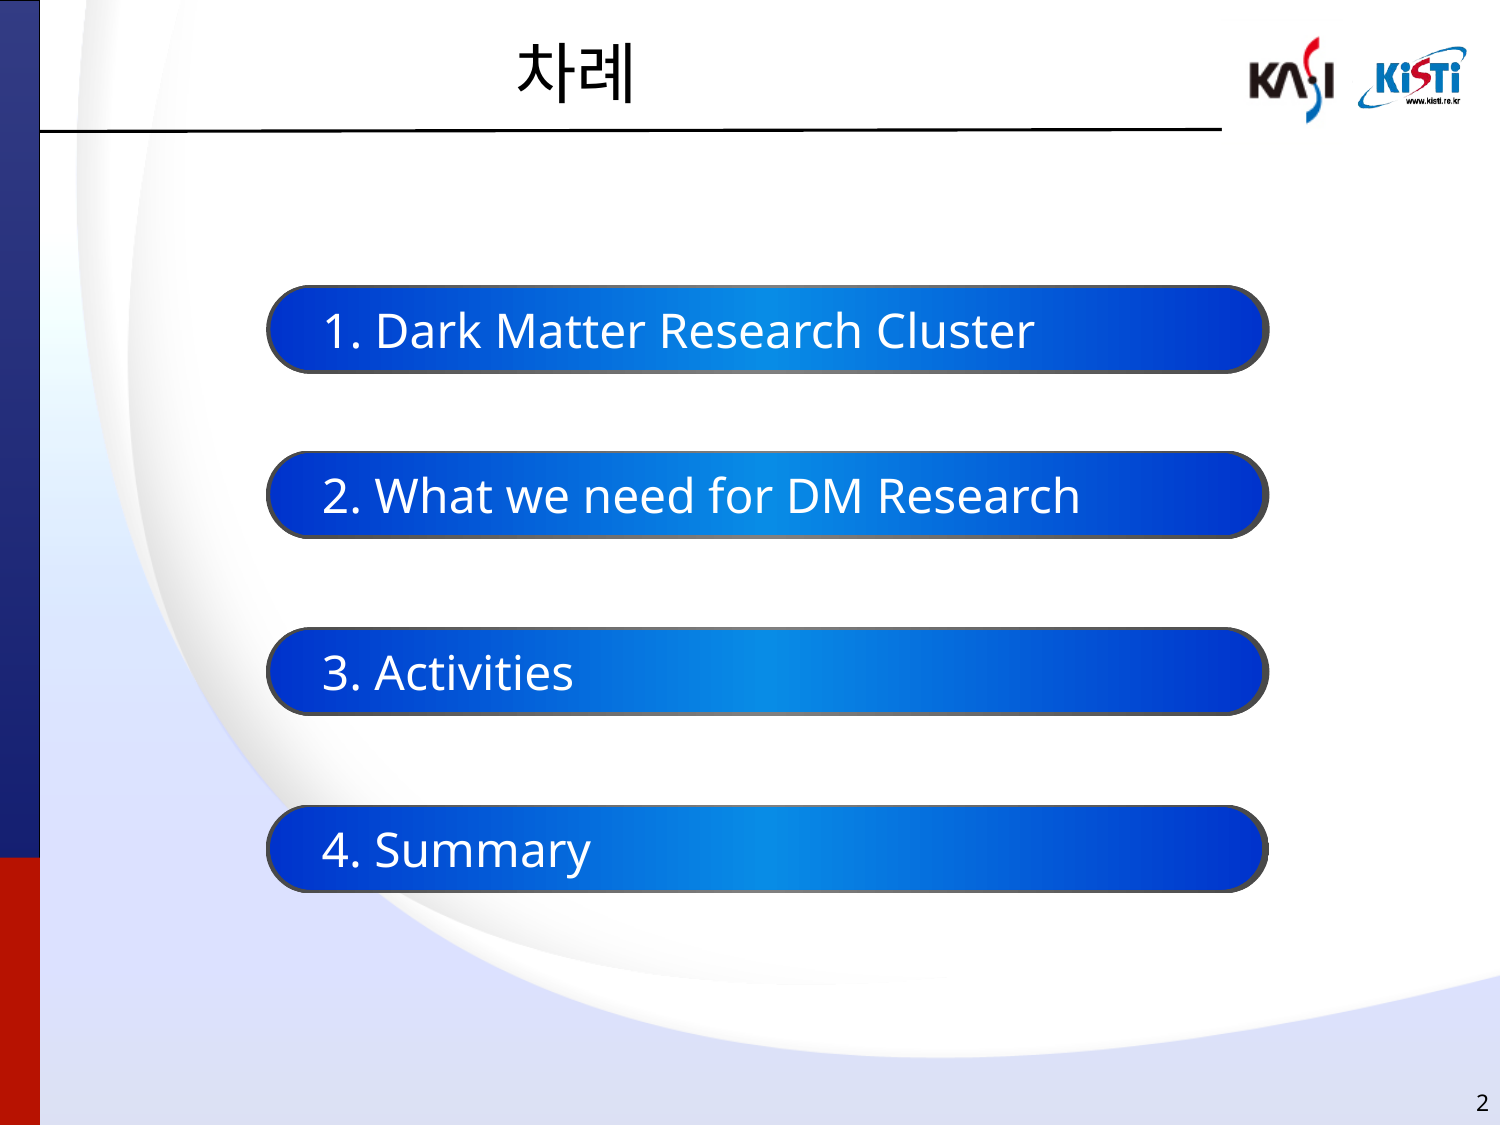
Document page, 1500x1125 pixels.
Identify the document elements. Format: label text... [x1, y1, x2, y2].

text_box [265, 450, 1270, 540]
picture [1352, 30, 1482, 118]
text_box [265, 284, 1270, 374]
picture [1221, 19, 1343, 149]
title 차례 [41, 18, 1113, 126]
slide_number 1 [1153, 1081, 1500, 1125]
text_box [265, 627, 1270, 717]
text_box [265, 804, 1270, 894]
